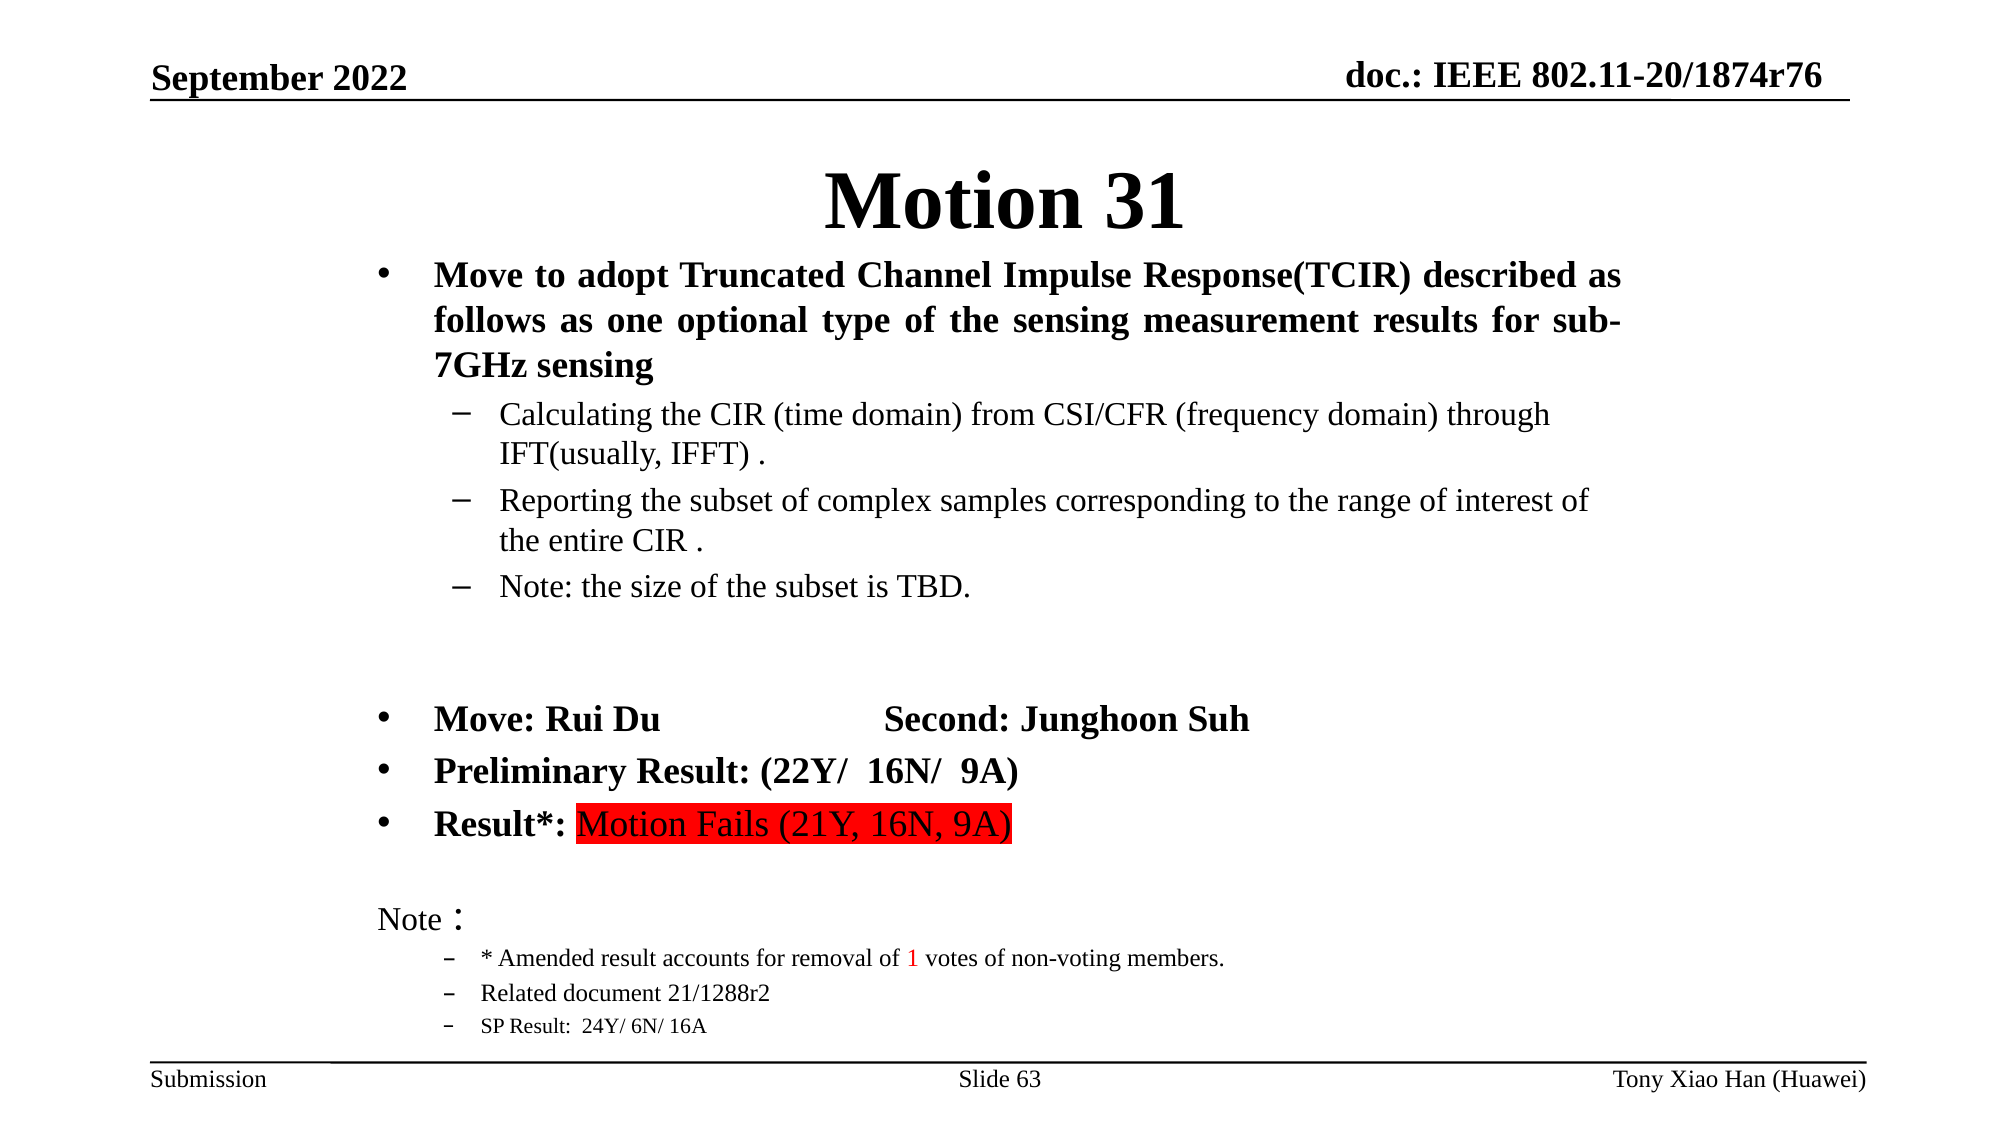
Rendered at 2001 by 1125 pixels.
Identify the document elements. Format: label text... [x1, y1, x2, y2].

text_box Motion 31 [368, 137, 1644, 275]
text_box Move to adopt Truncated Channel Impulse Response(TCIR) described as follows as one optional type of the sensing measurement results for sub-7GHz sensing Calculating the CIR (time domain) from CSI/CFR (frequency domain) through IFT(usually, IFFT) . Reporting the subset of complex samples corresponding to the range of interest of the entire CIR . Note: the size of the subset is TBD. Move: Rui Du Second: Junghoon Suh Preliminary Result: (22Y/ 16N/ 9A) Result*: Motion Fails (21Y, 16N, 9A) Note： * Amended result accounts for removal of 1 votes of non-voting members. Related document 21/1288r2 SP Result: 24Y/ 6N/ 16A [362, 212, 1638, 900]
